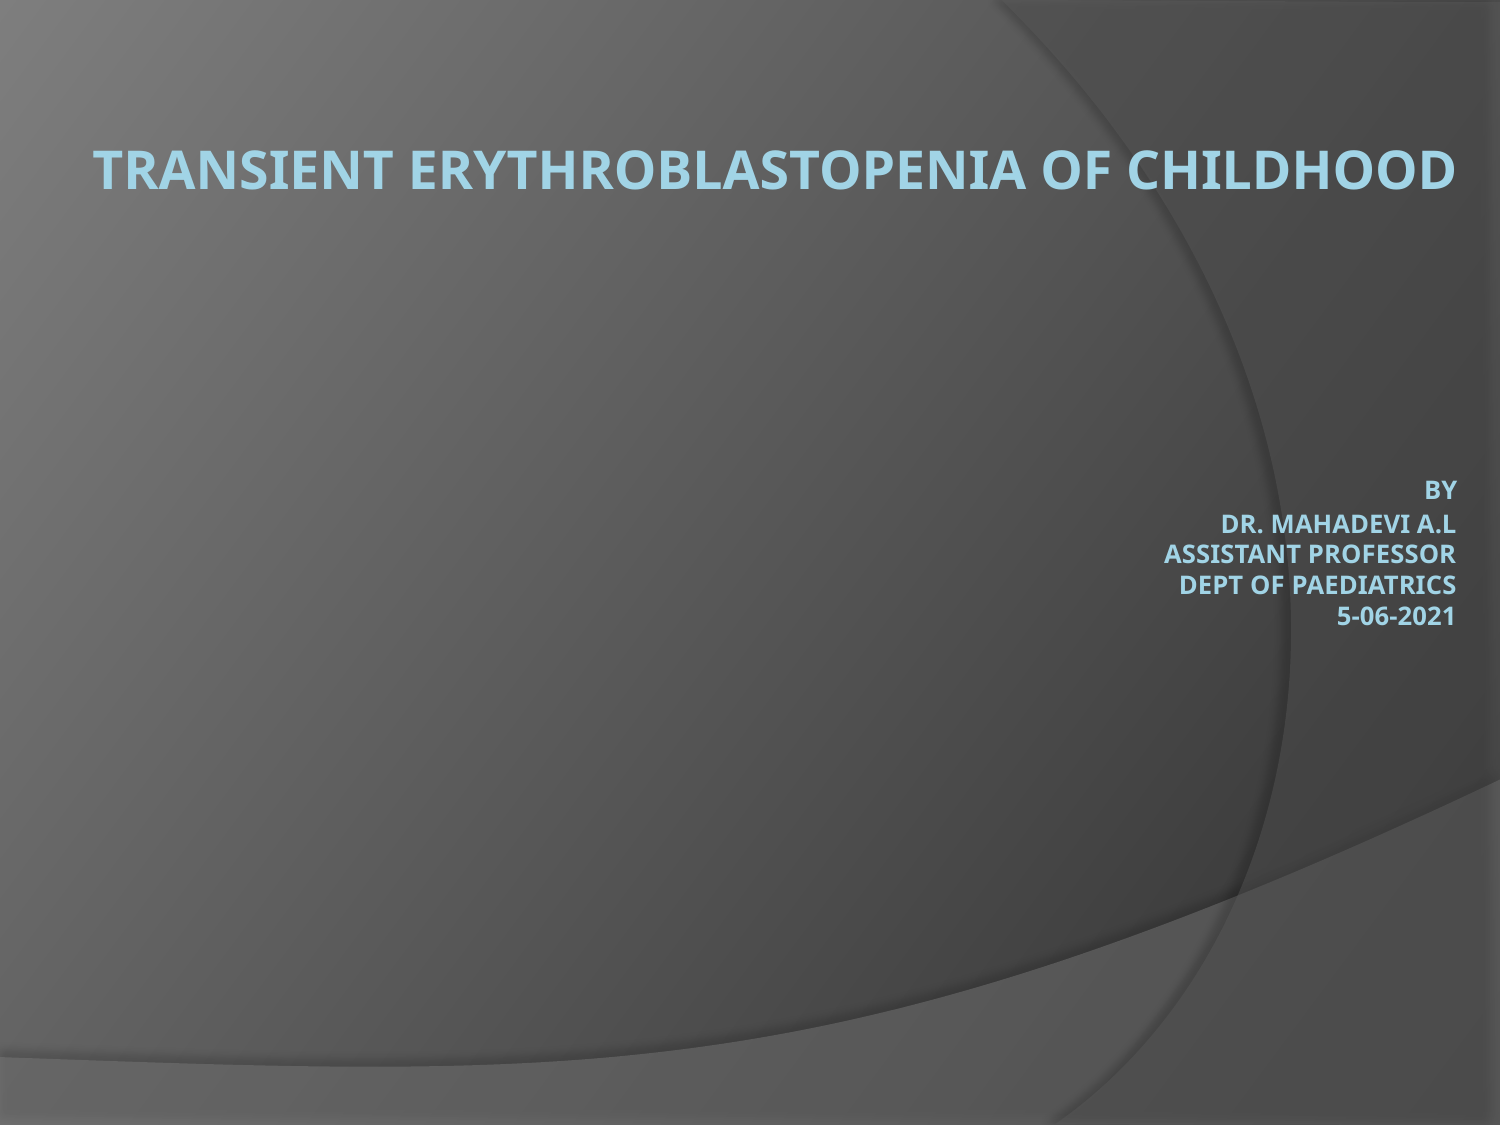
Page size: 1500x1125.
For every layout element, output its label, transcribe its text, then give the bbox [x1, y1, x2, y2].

title TRANSIENT ERYTHROBLASTOPENIA OF CHILDHOOD by Dr. Mahadevi A.L Assistant professor Dept of Paediatrics 5-06-2021 [0, 0, 1465, 774]
